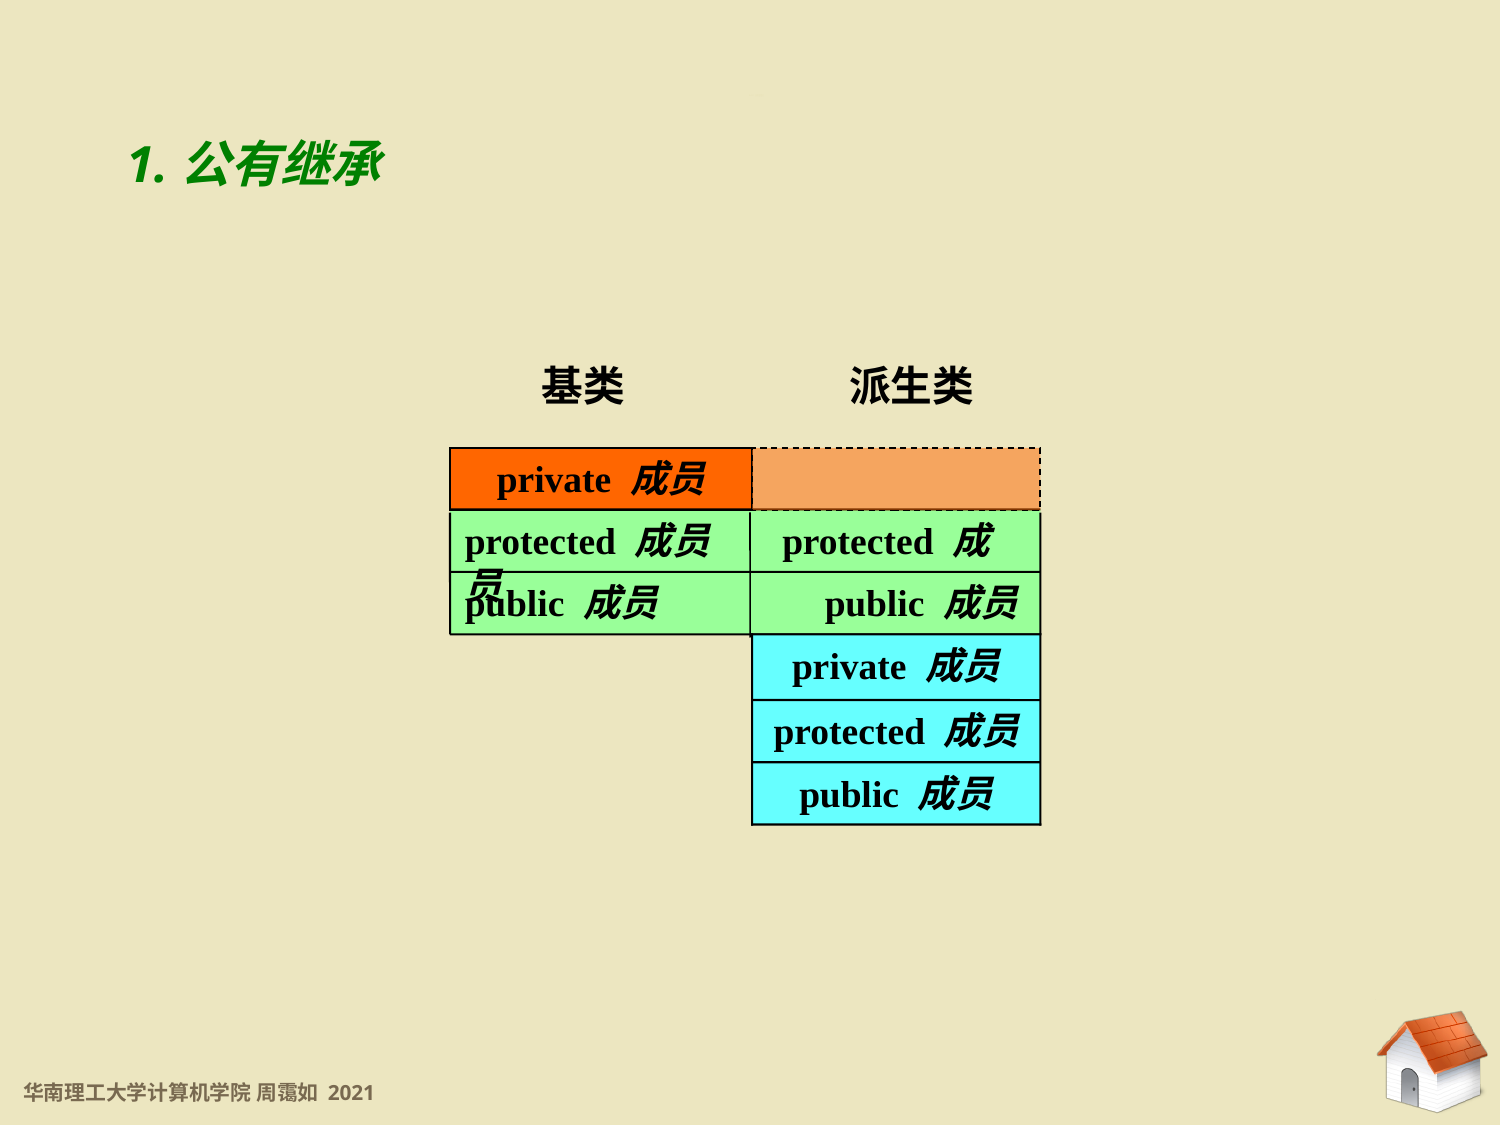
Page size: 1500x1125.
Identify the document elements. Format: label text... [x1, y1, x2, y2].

title 8.2.1 访问控制 [137, 87, 1375, 275]
text_box 1.公有继承 [111, 124, 395, 200]
picture [1375, 999, 1488, 1124]
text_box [449, 351, 1041, 825]
